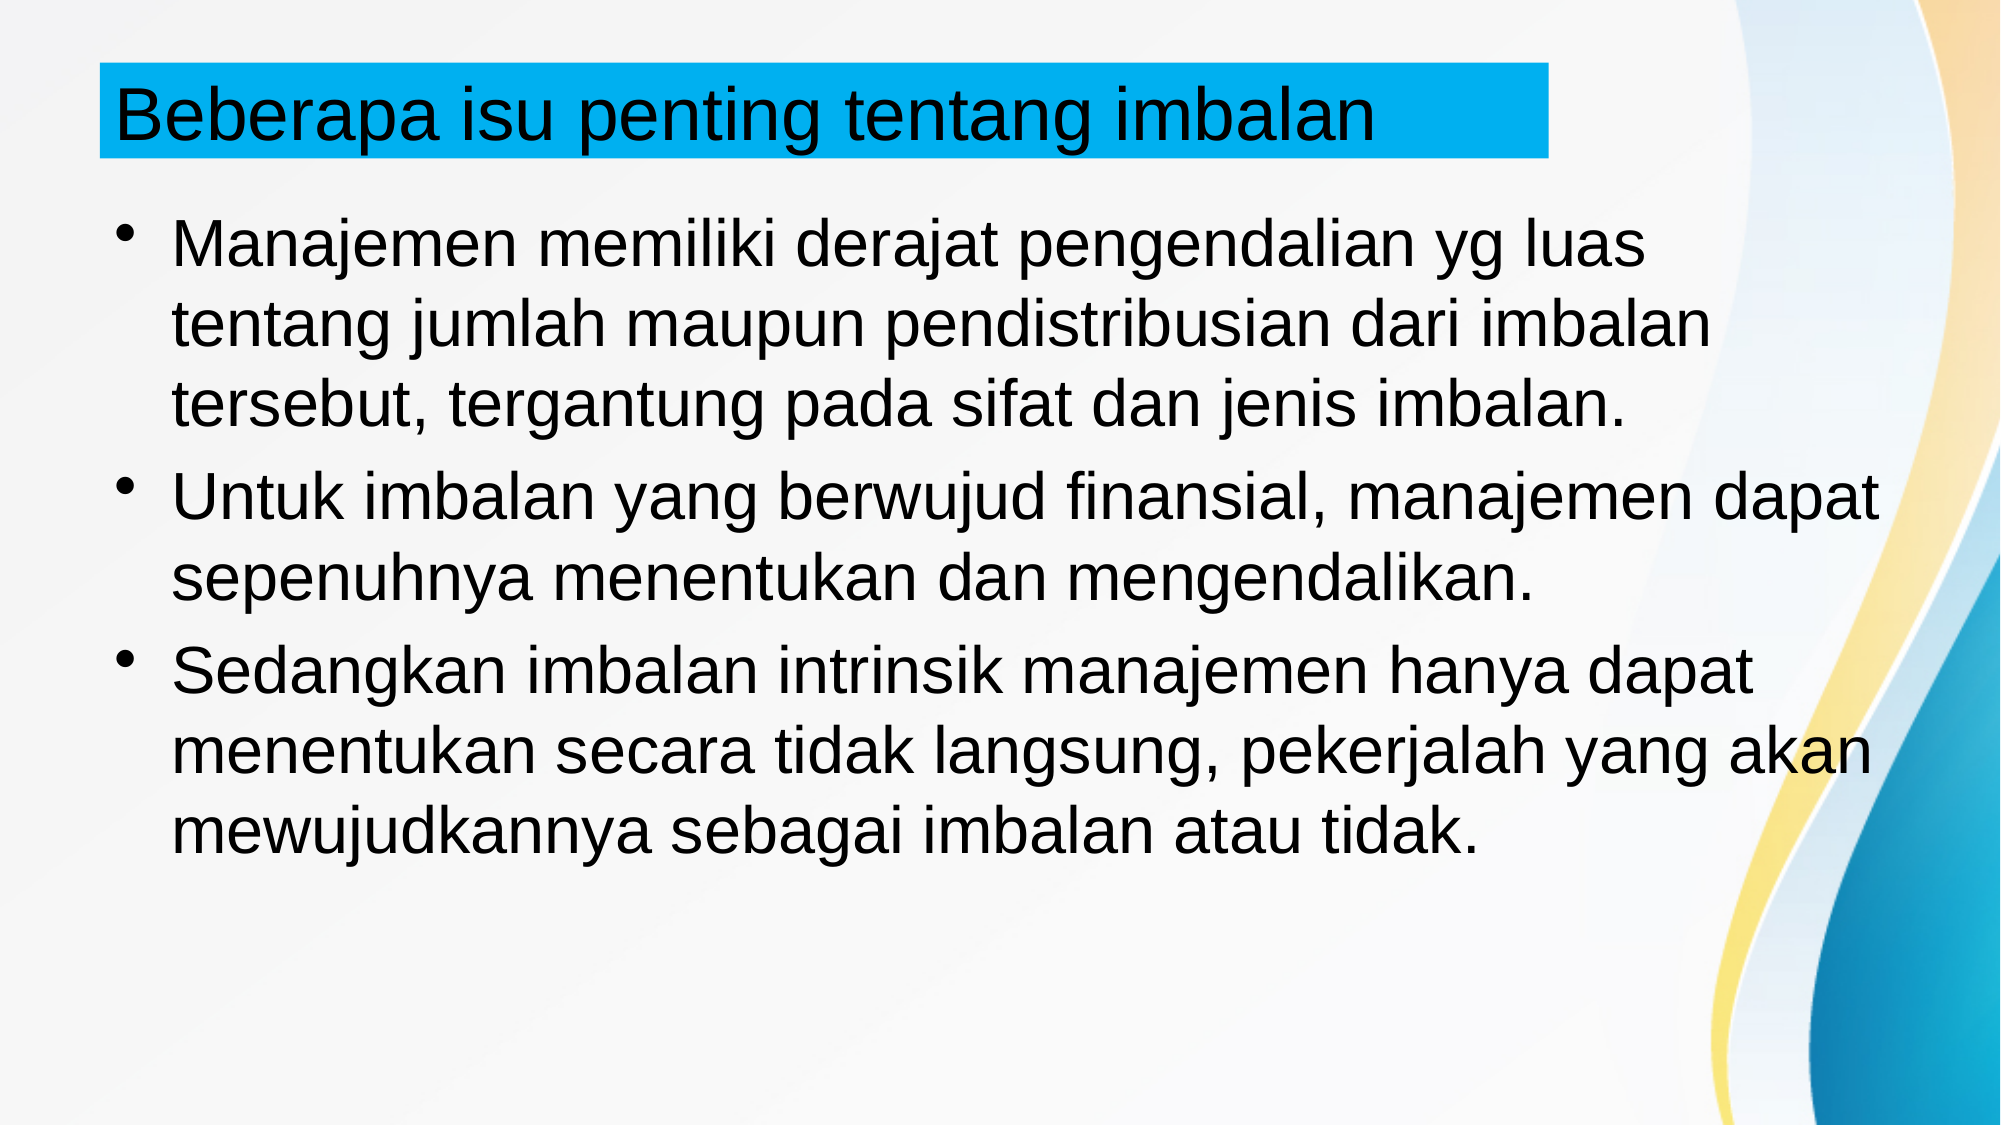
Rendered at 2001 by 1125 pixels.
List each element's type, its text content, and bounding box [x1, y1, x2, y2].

text_box Beberapa isu penting tentang imbalan [99, 62, 1549, 159]
picture [0, 0, 2001, 1125]
list Manajemen memiliki derajat pengendalian yg luas tentang jumlah maupun pendistribusian dari imbalan tersebut, tergantung pada sifat dan jenis imbalan. Untuk imbalan yang berwujud finansial, manajemen dapat sepenuhnya menentukan dan mengendalikan. Sedangkan imbalan intrinsik manajemen hanya dapat menentukan secara tidak langsung, pekerjalah yang akan mewujudkannya sebagai imbalan atau tidak. [99, 192, 1901, 1006]
